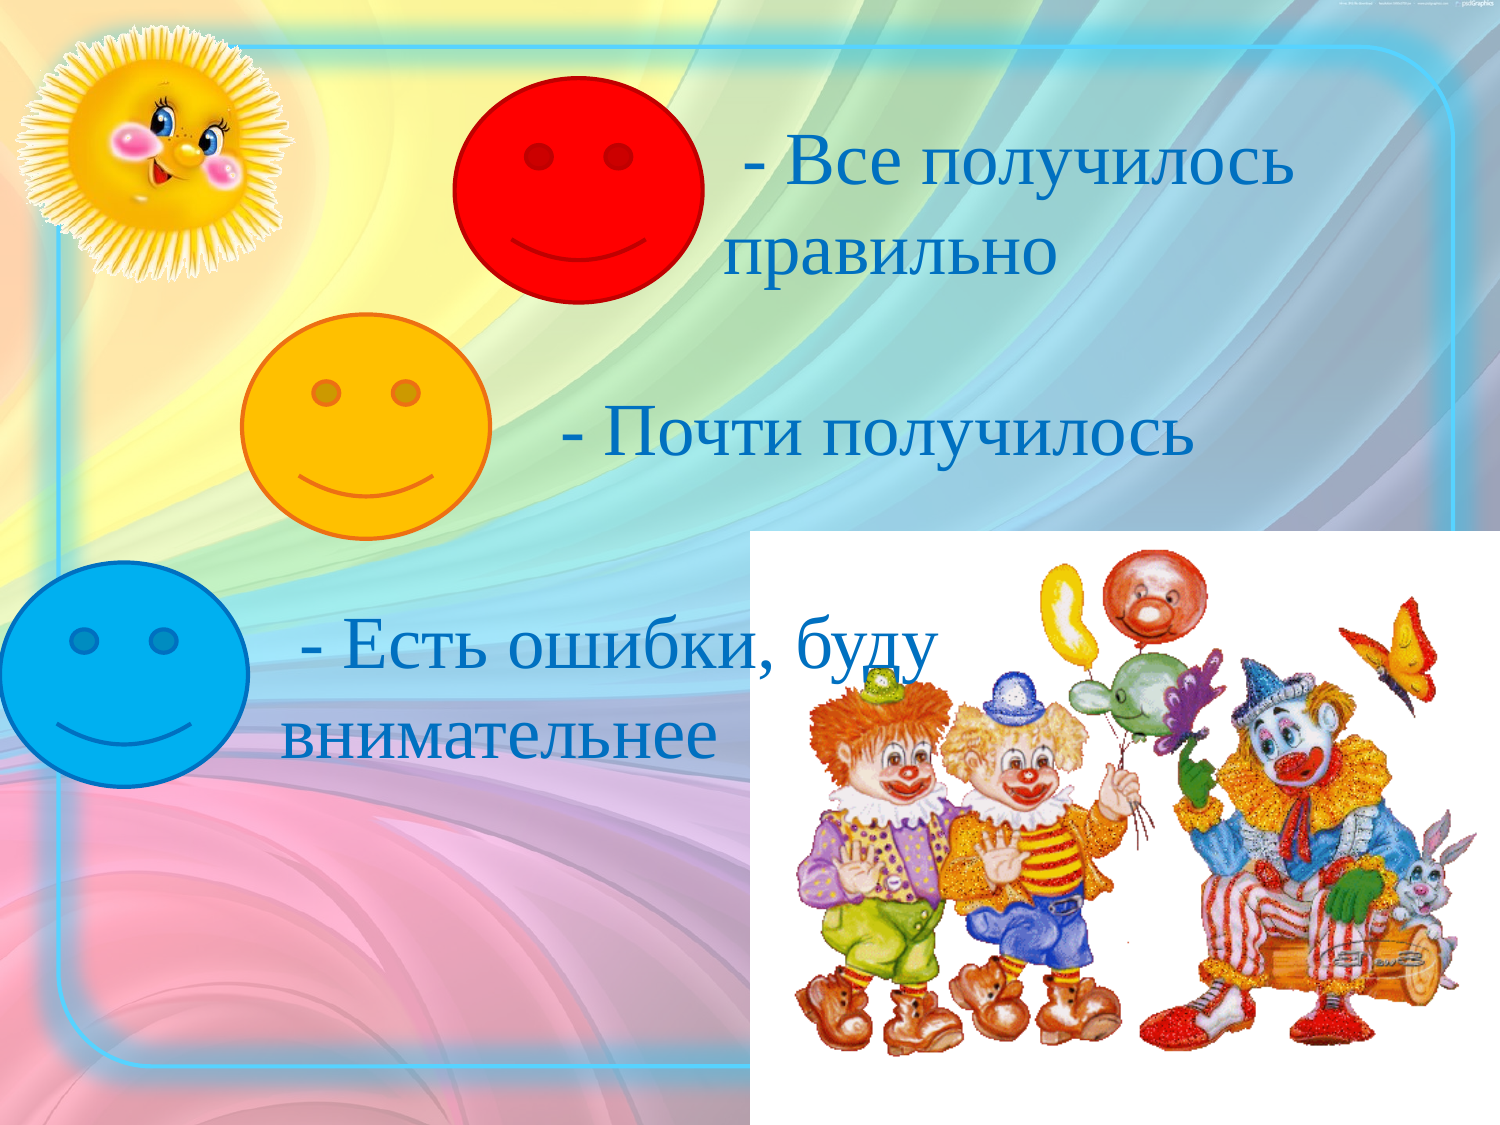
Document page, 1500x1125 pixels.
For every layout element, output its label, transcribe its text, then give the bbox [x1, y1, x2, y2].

picture [749, 531, 1500, 1125]
text_box - Все получилось правильно [708, 101, 1500, 297]
text_box [0, 560, 251, 789]
text_box [452, 76, 705, 305]
text_box - Есть ошибки, буду внимательнее [265, 586, 744, 781]
picture [11, 11, 340, 340]
text_box - Почти получилось [526, 373, 1213, 479]
text_box [239, 312, 493, 541]
